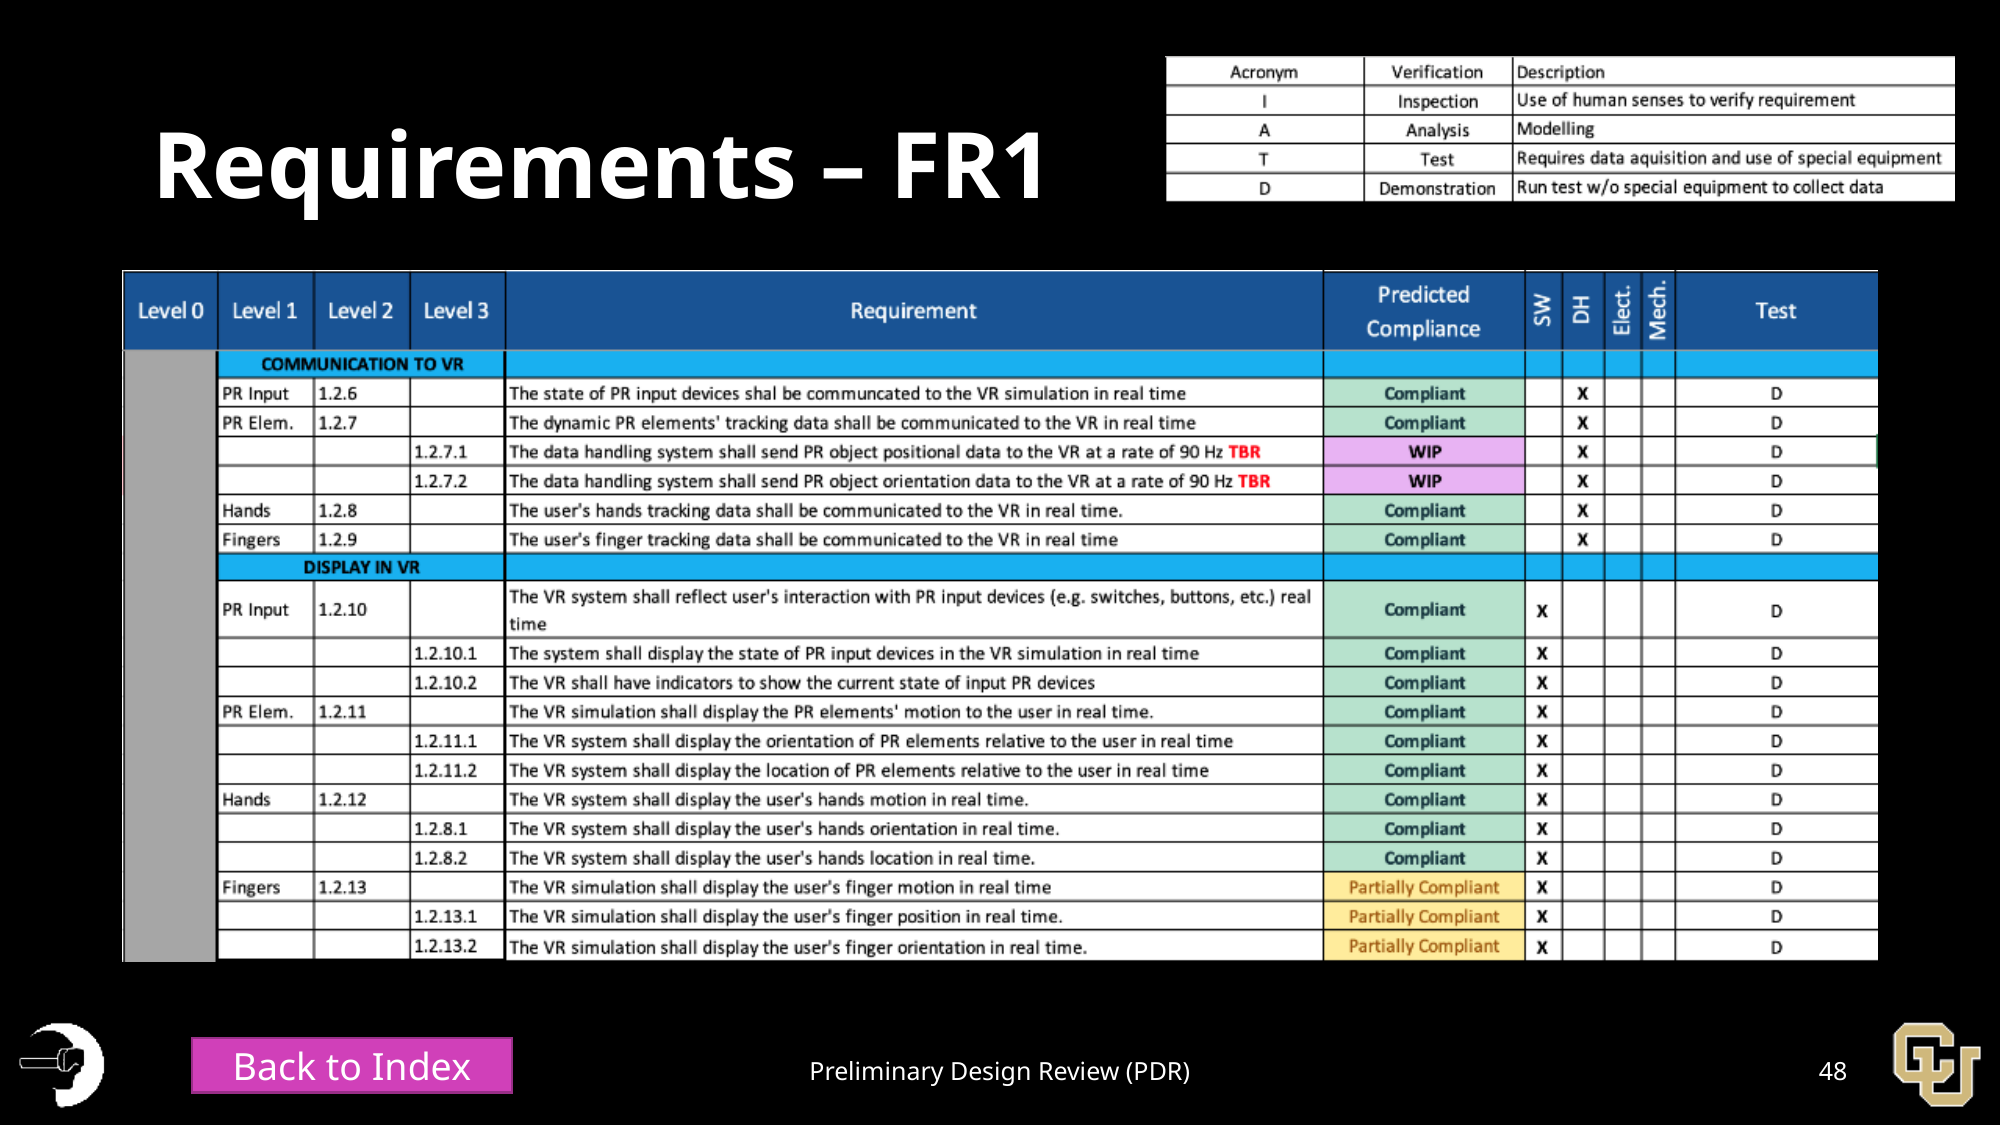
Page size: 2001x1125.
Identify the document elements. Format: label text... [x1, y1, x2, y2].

picture [1890, 1020, 1984, 1110]
slide_number 48 [1412, 1042, 1863, 1103]
title Requirements – FR1 [137, 59, 1863, 270]
picture [122, 270, 1878, 962]
footer Preliminary Design Review (PDR) [662, 1042, 1338, 1103]
text_box Back to Index [191, 1037, 513, 1094]
picture [0, 1006, 147, 1124]
picture [1165, 56, 1955, 203]
